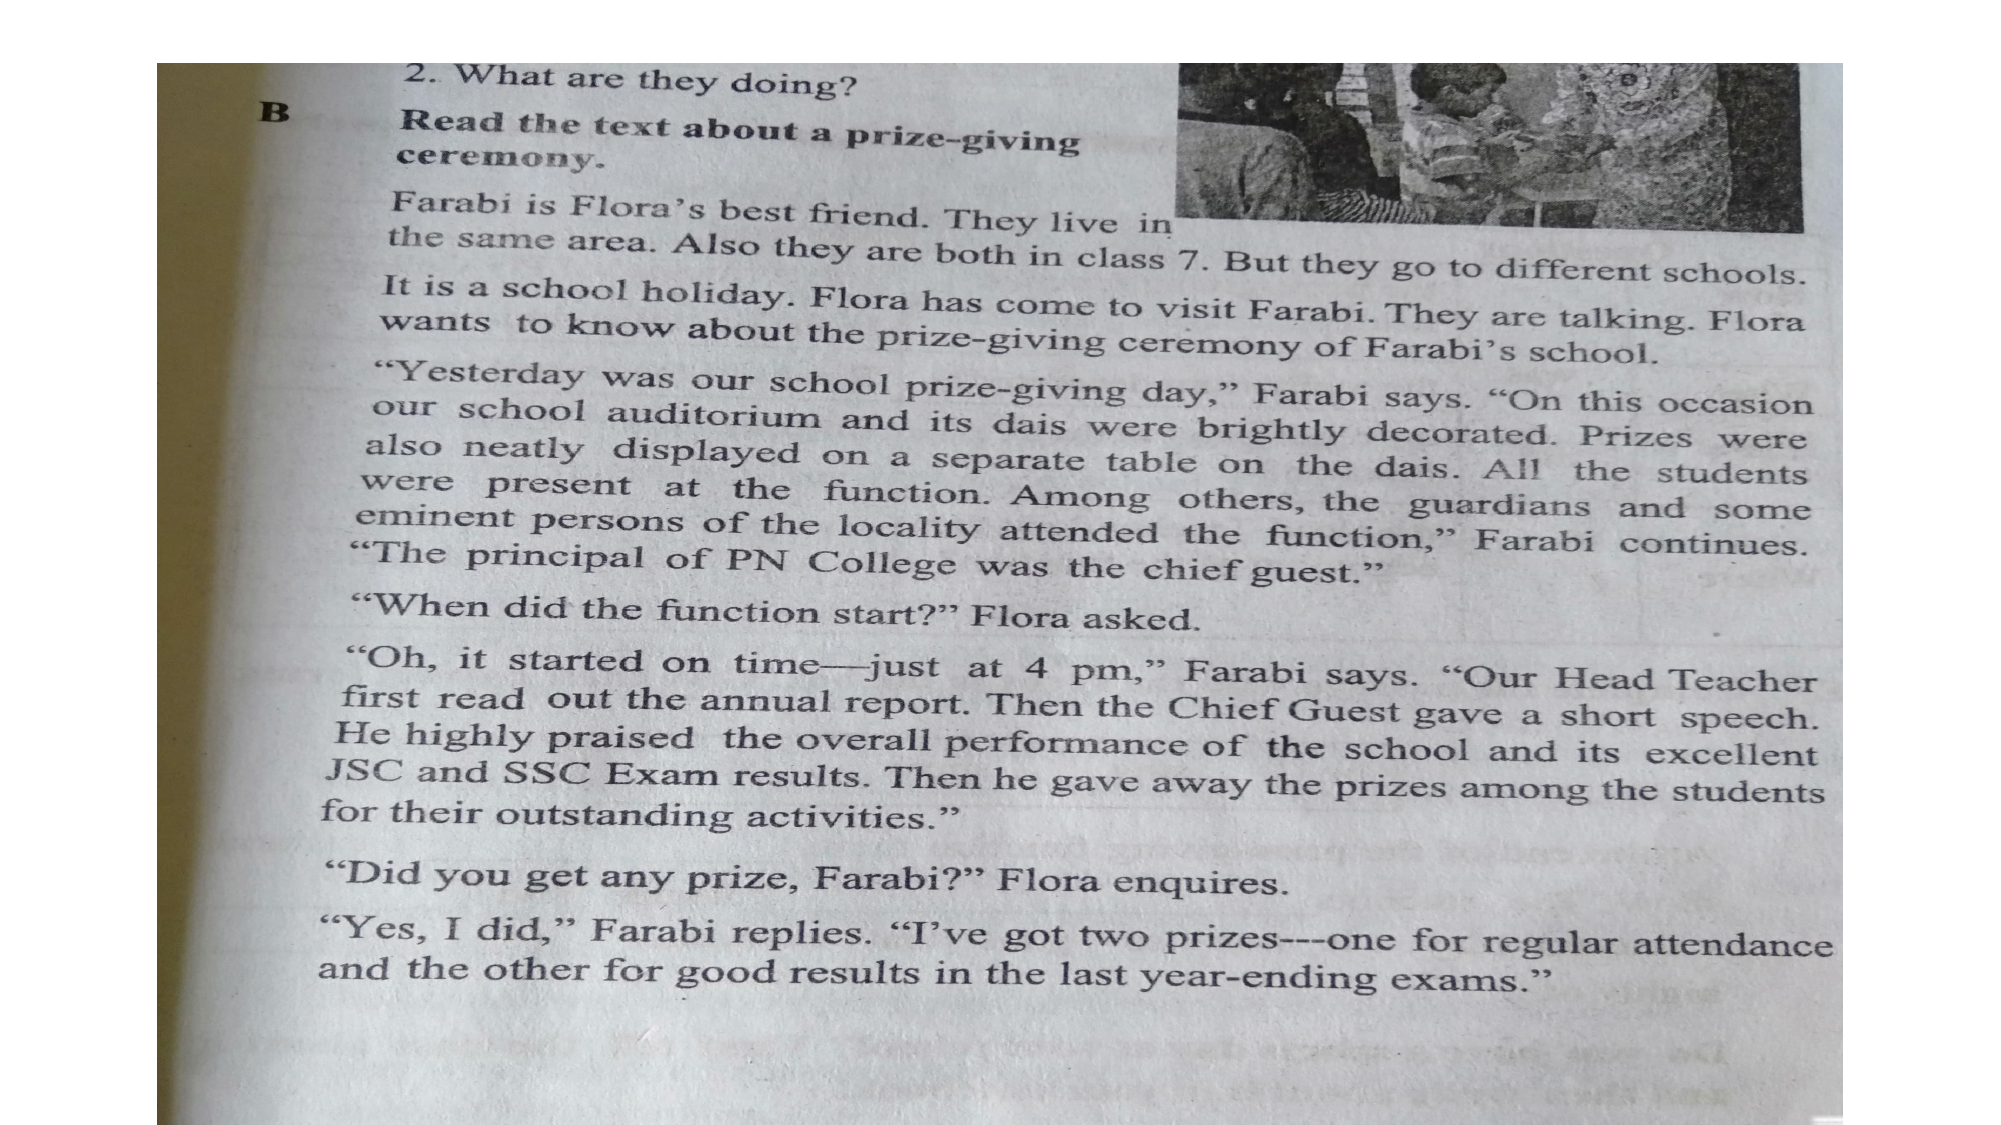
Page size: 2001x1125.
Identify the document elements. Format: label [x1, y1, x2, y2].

picture [157, 63, 1843, 1125]
